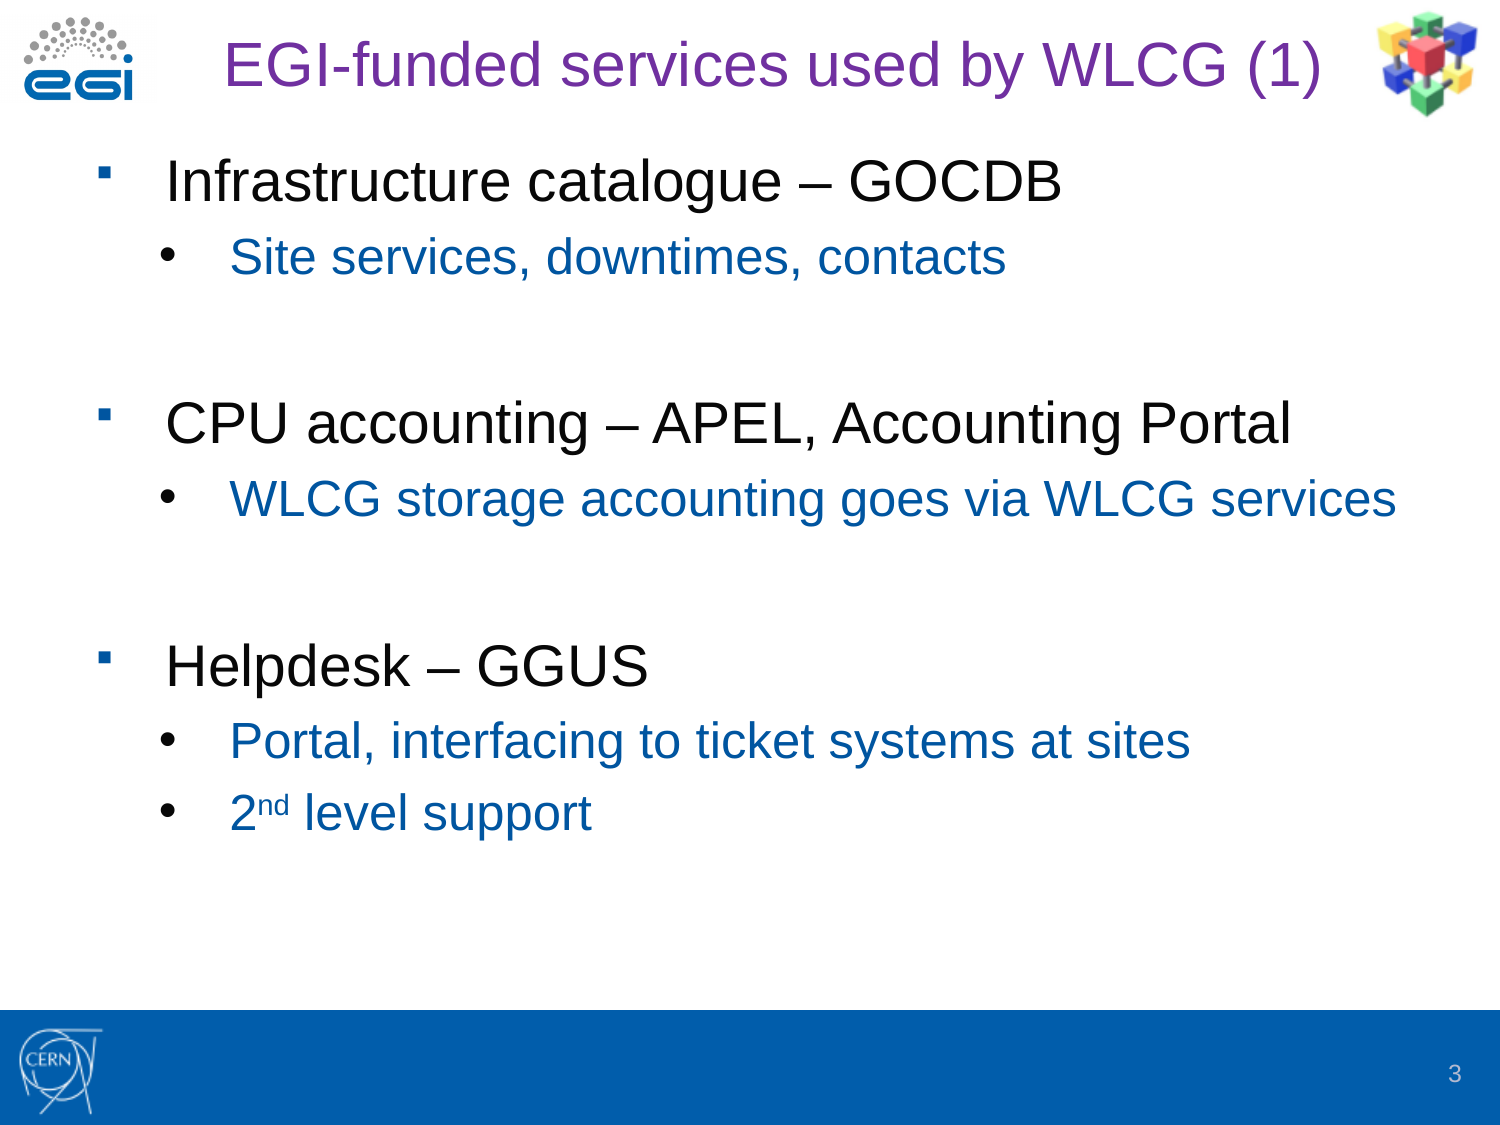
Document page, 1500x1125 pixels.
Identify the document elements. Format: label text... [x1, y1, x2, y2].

slide_number 3 [1394, 1042, 1477, 1103]
picture [1355, 0, 1500, 129]
picture [0, 14, 157, 103]
list Infrastructure catalogue – GOCDB Site services, downtimes, contacts CPU accounting – APEL, Accounting Portal WLCG storage accounting goes via WLCG services Helpdesk – GGUS Portal, interfacing to ticket systems at sites 2nd level support [75, 135, 1425, 984]
title EGI-funded services used by WLCG (1) [192, 3, 1356, 119]
